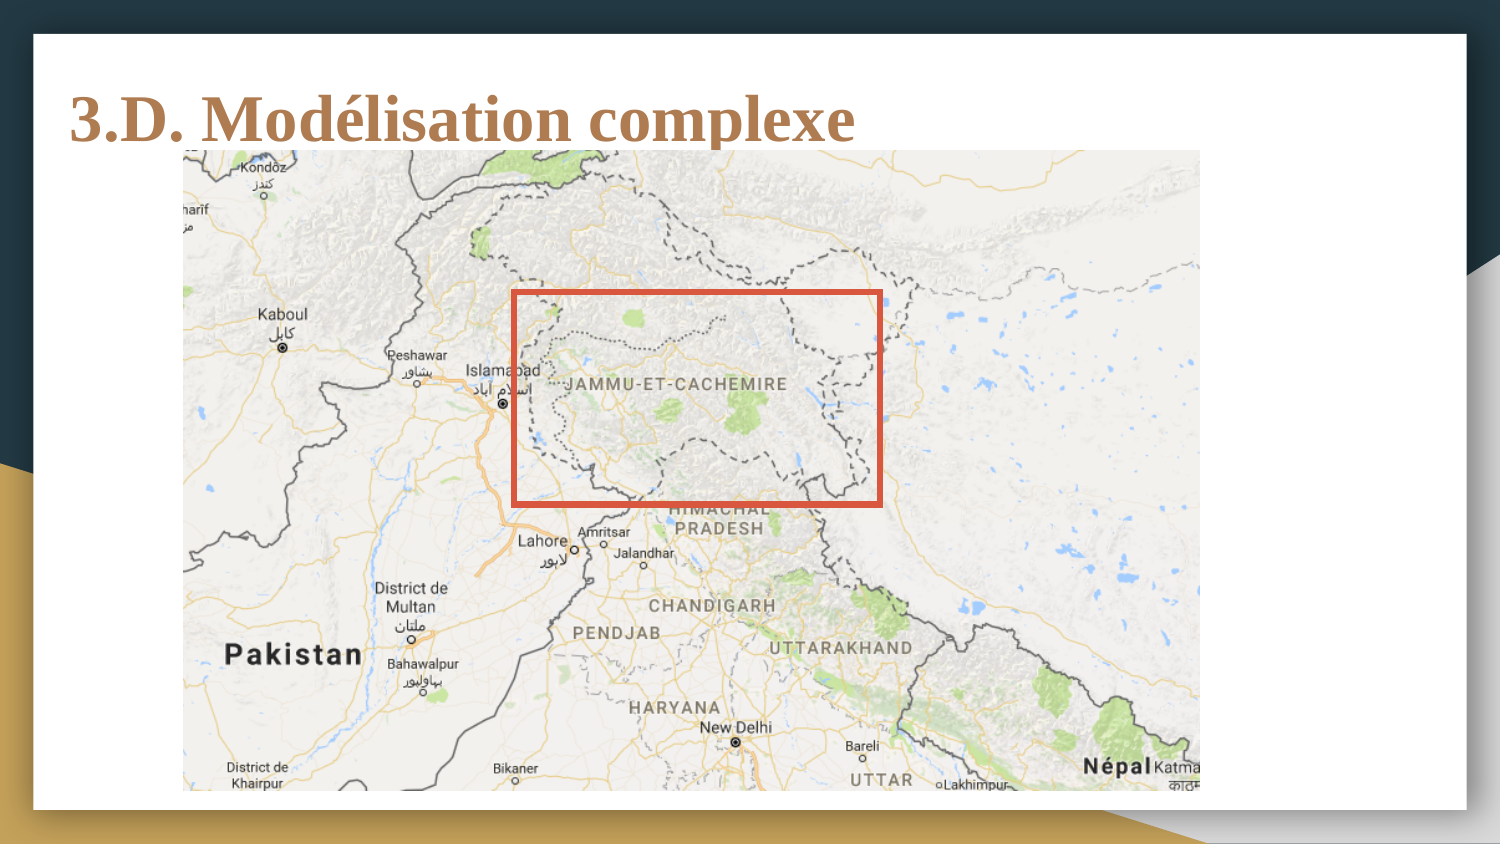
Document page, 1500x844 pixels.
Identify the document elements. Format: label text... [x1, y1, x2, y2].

title 3.D. Modélisation complexe [54, 59, 1436, 217]
picture [182, 149, 1200, 792]
